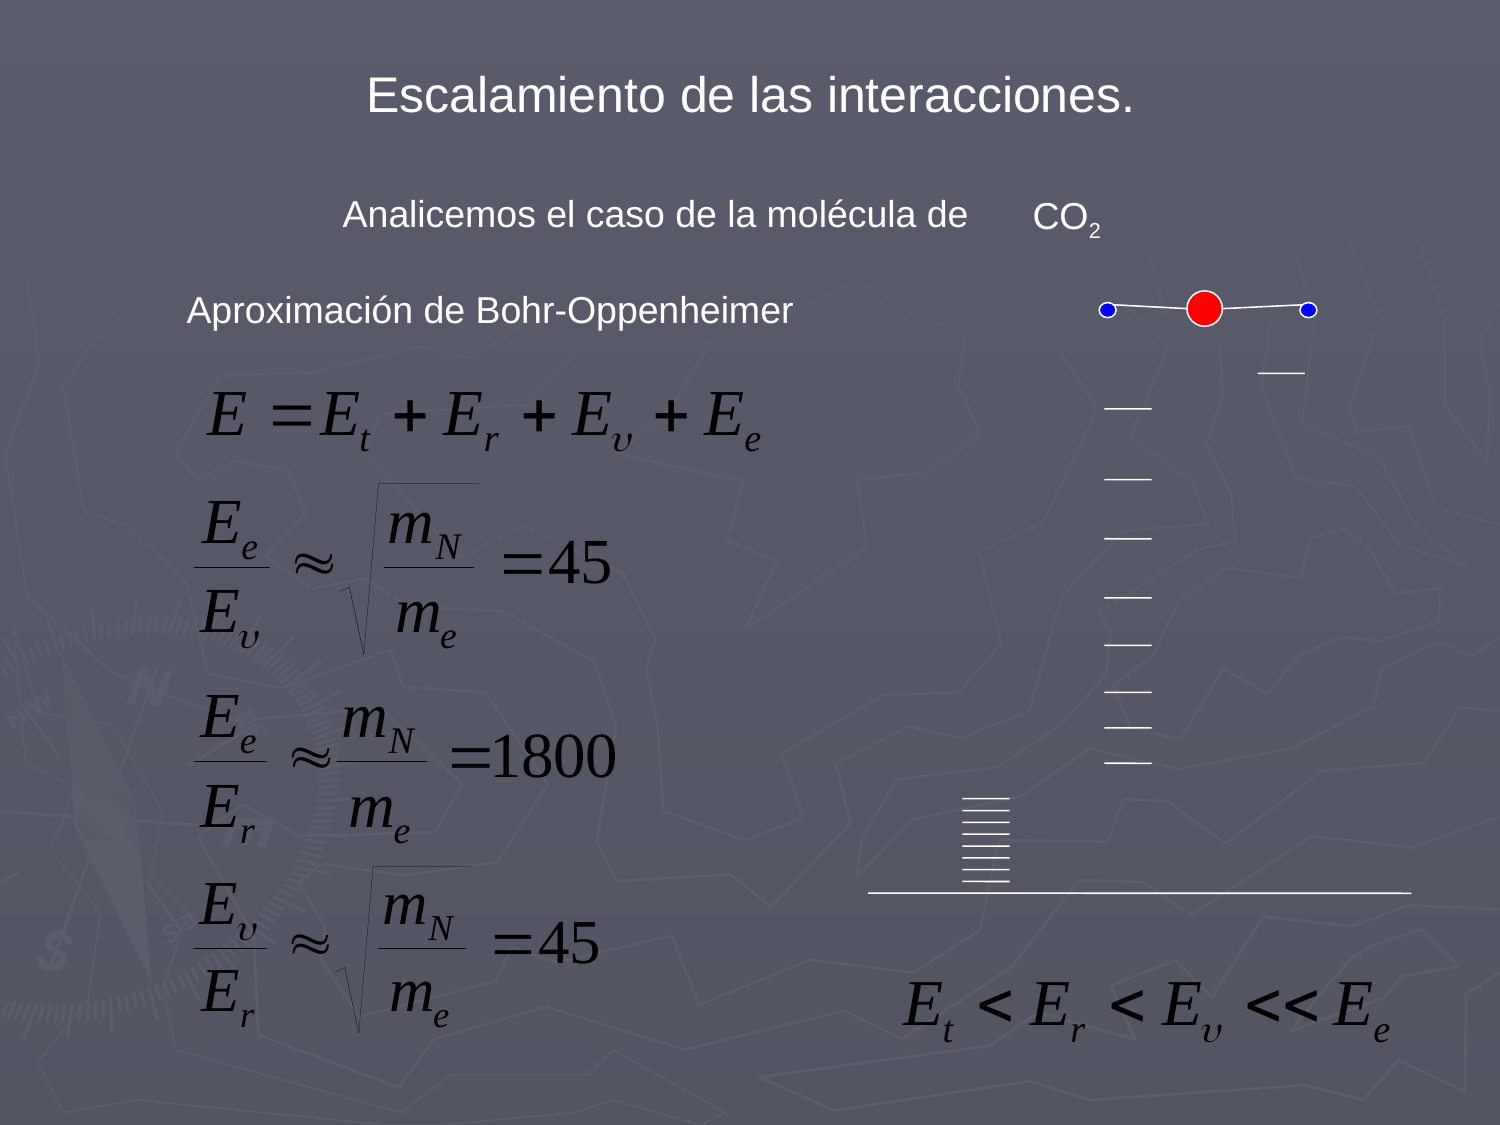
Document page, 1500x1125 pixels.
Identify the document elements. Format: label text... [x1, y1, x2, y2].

text_box Analicemos el caso de la molécula de [327, 183, 994, 243]
text_box CO2 [1017, 184, 1116, 251]
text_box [1222, 304, 1303, 309]
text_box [195, 369, 775, 468]
text_box Escalamiento de las interacciones. [351, 54, 1151, 130]
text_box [182, 675, 633, 858]
text_box [1099, 302, 1113, 318]
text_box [182, 470, 621, 669]
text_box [1113, 304, 1188, 309]
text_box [182, 853, 609, 1048]
text_box Aproximación de Bohr-Oppenheimer [171, 278, 809, 339]
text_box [891, 960, 1400, 1059]
text_box [1303, 302, 1317, 318]
text_box [1187, 290, 1222, 327]
